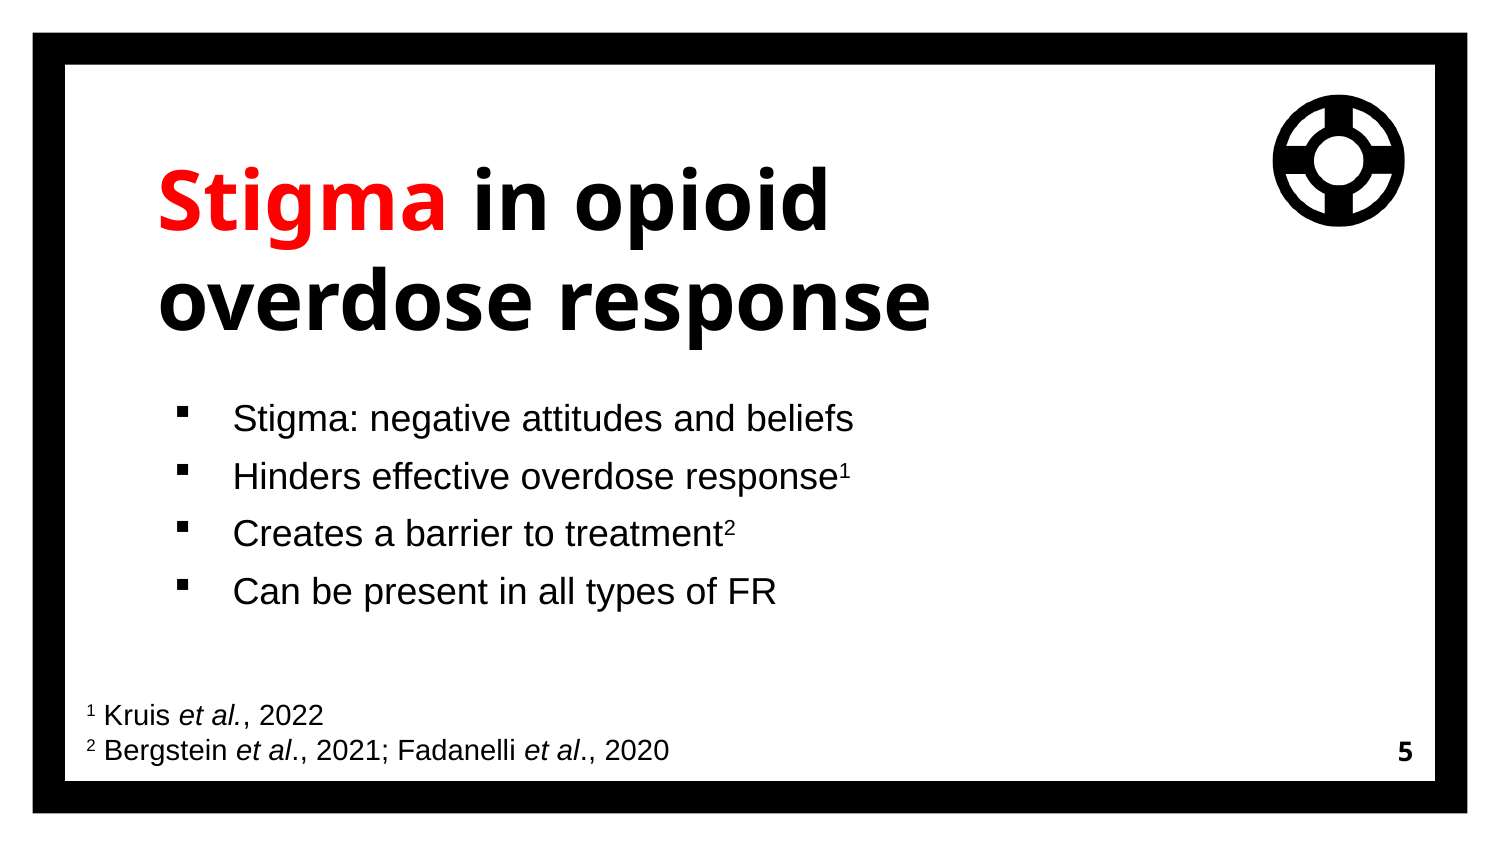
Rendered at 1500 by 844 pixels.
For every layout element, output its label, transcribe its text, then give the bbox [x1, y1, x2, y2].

text_box 1 Kruis et al., 2022 2 Bergstein et al., 2021; Fadanelli et al., 2020 [71, 689, 822, 774]
list Stigma: negative attitudes and beliefs Hinders effective overdose response1 Creates a barrier to treatment2 Can be present in all types of FR [142, 379, 1358, 709]
title Stigma in opioid overdose response [142, 139, 1208, 363]
slide_number 5 [1338, 720, 1429, 786]
picture [1248, 70, 1429, 251]
